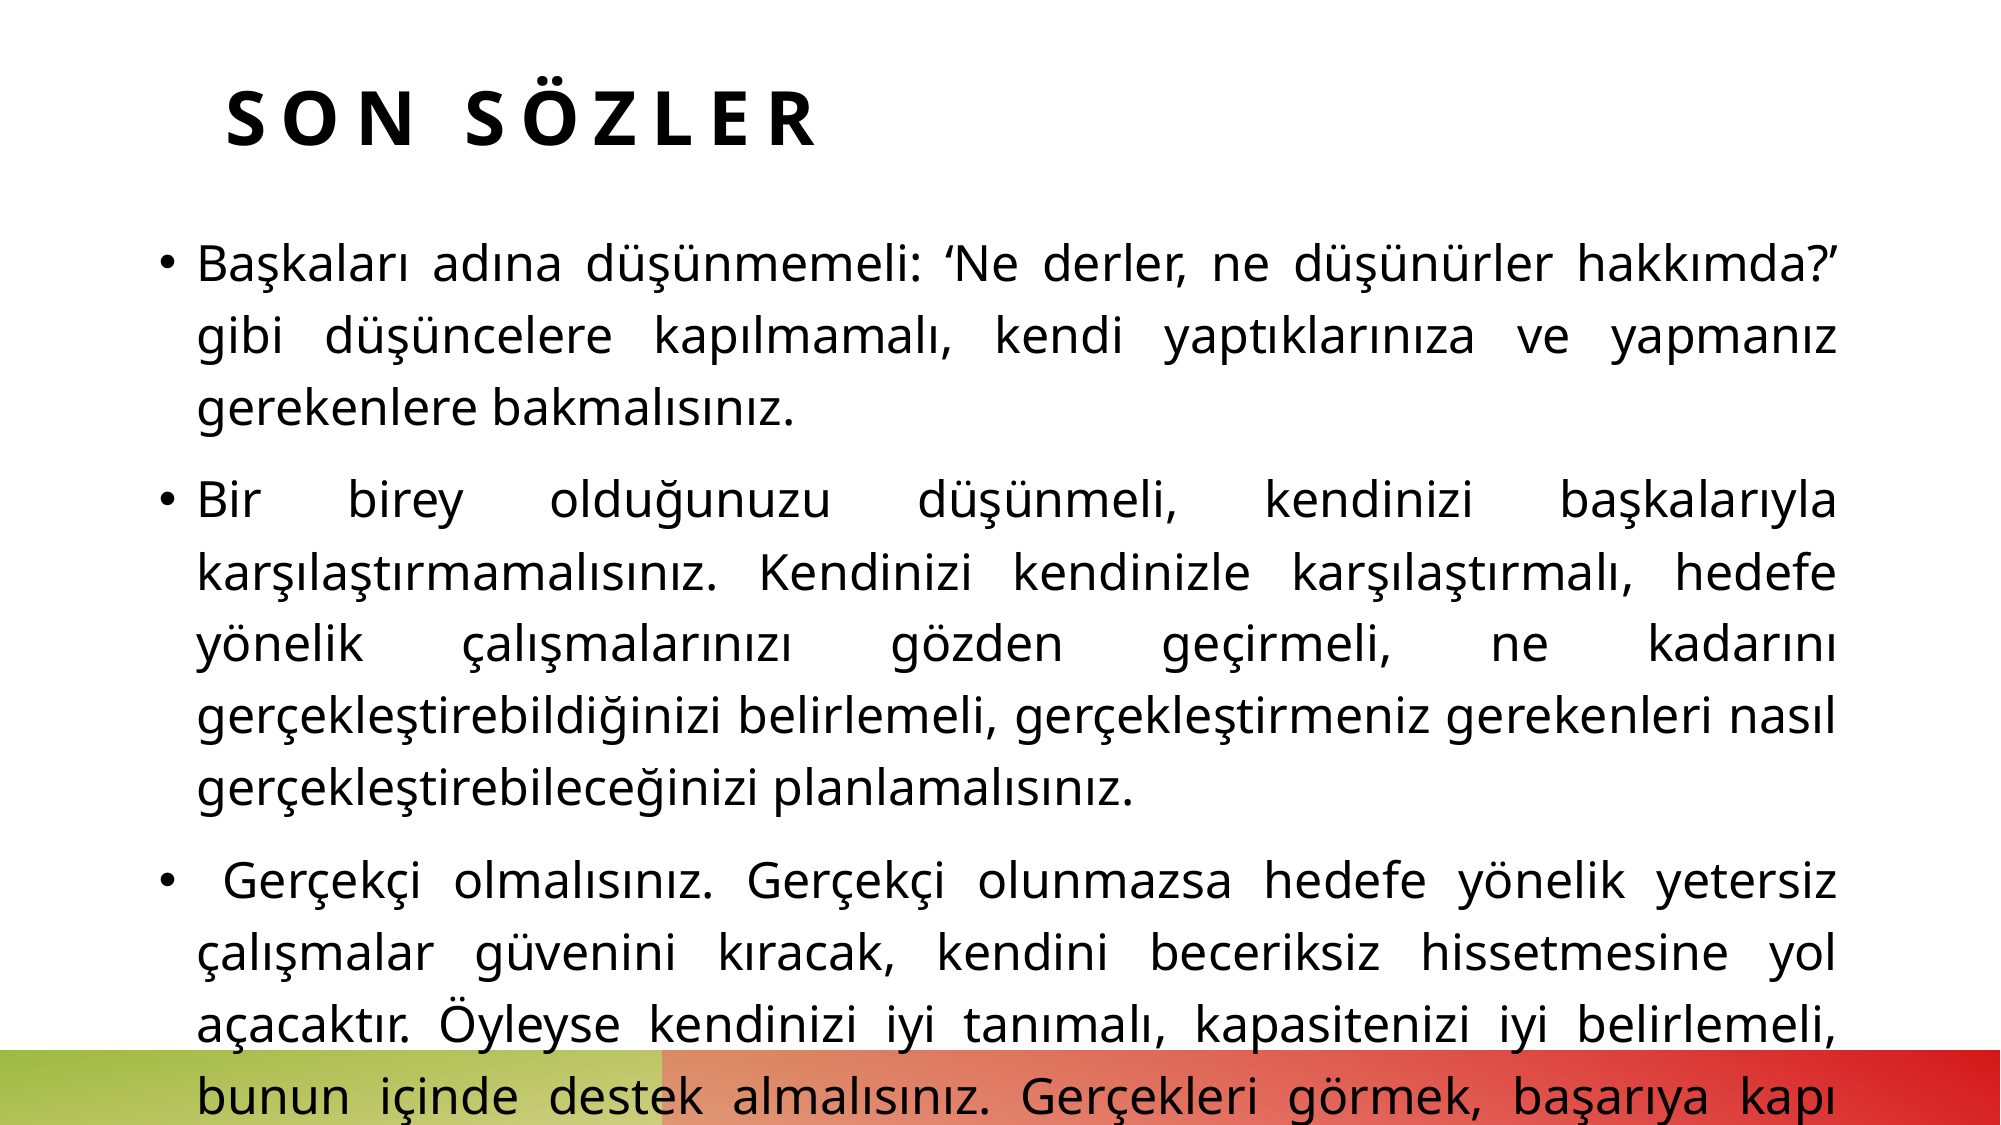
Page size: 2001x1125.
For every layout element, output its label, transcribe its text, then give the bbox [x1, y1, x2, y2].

title SON SÖZLER [225, 62, 1905, 161]
list Başkaları adına düşünmemeli: ‘Ne derler, ne düşünürler hakkımda?’ gibi düşüncelere kapılmamalı, kendi yaptıklarınıza ve yapmanız gerekenlere bakmalısınız. Bir birey olduğunuzu düşünmeli, kendinizi başkalarıyla karşılaştırmamalısınız. Kendinizi kendinizle karşılaştırmalı, hedefe yönelik çalışmalarınızı gözden geçirmeli, ne kadarını gerçekleştirebildiğinizi belirlemeli, gerçekleştirmeniz gerekenleri nasıl gerçekleştirebileceğinizi planlamalısınız. Gerçekçi olmalısınız. Gerçekçi olunmazsa hedefe yönelik yetersiz çalışmalar güvenini kıracak, kendini beceriksiz hissetmesine yol açacaktır. Öyleyse kendinizi iyi tanımalı, kapasitenizi iyi belirlemeli, bunun içinde destek almalısınız. Gerçekleri görmek, başarıya kapı açar; kaygıyı azaltır. [158, 219, 1839, 1032]
